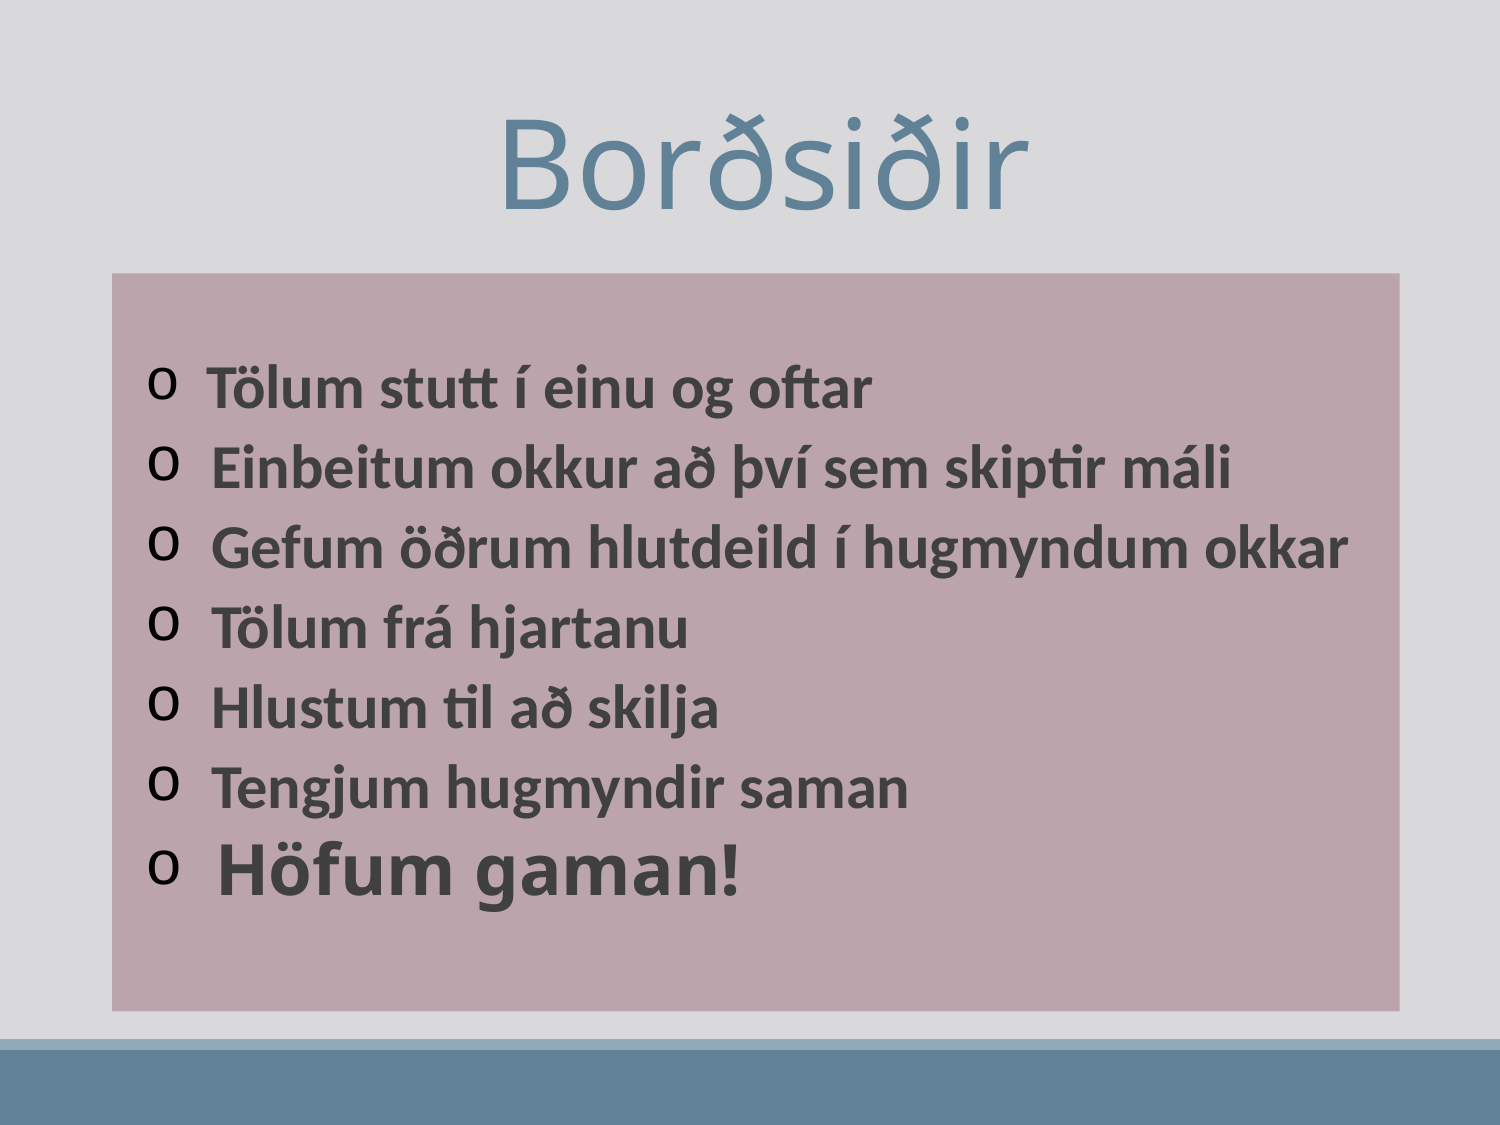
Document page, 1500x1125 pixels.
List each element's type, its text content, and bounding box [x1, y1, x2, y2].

text_box Borðsiðir [154, 76, 1372, 242]
list Tölum stutt í einu og oftar Einbeitum okkur að því sem skiptir máli Gefum öðrum hlutdeild í hugmyndum okkar Tölum frá hjartanu Hlustum til að skilja Tengjum hugmyndir saman Höfum gaman! [112, 273, 1400, 1012]
